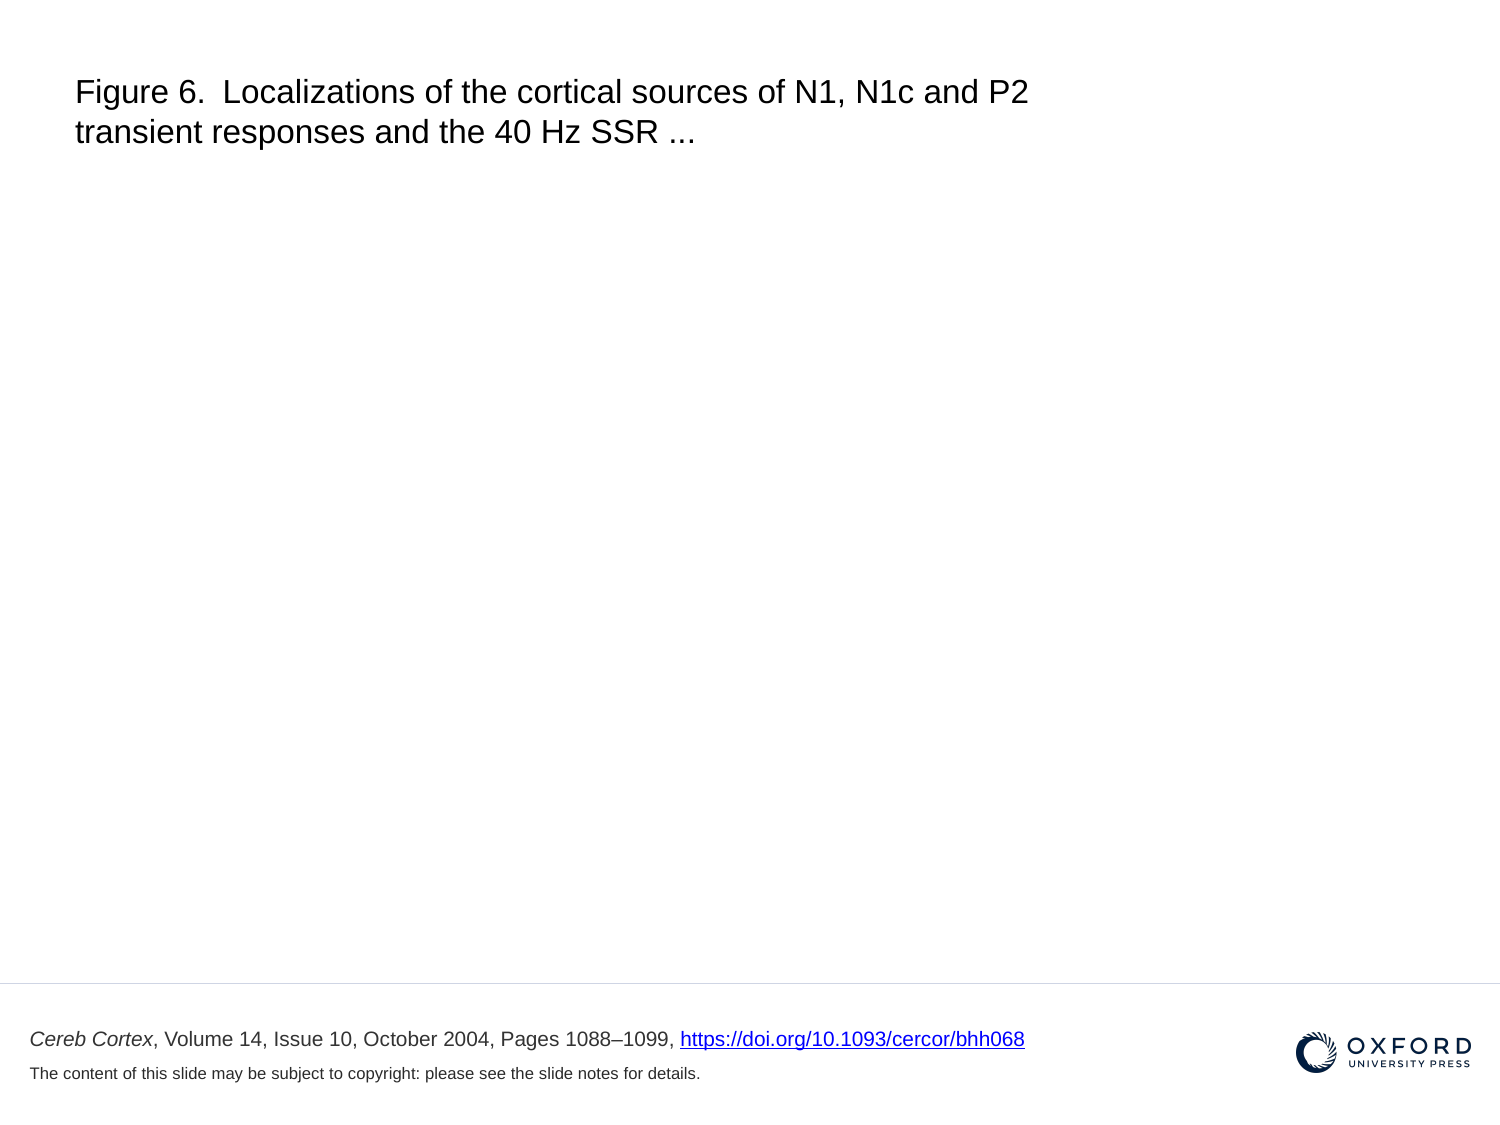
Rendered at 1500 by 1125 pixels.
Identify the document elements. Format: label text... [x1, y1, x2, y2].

title Figure 6. Localizations of the cortical sources of N1, N1c and P2 transient responses and the 40 Hz SSR ... [75, 69, 1078, 171]
footer Cereb Cortex, Volume 14, Issue 10, October 2004, Pages 1088–1099, https://doi.org/10.1093/cercor/bhh068 The content of this slide may be subject to copyright: please see the slide notes for details. [0, 983, 1260, 1125]
picture [1296, 1032, 1471, 1073]
